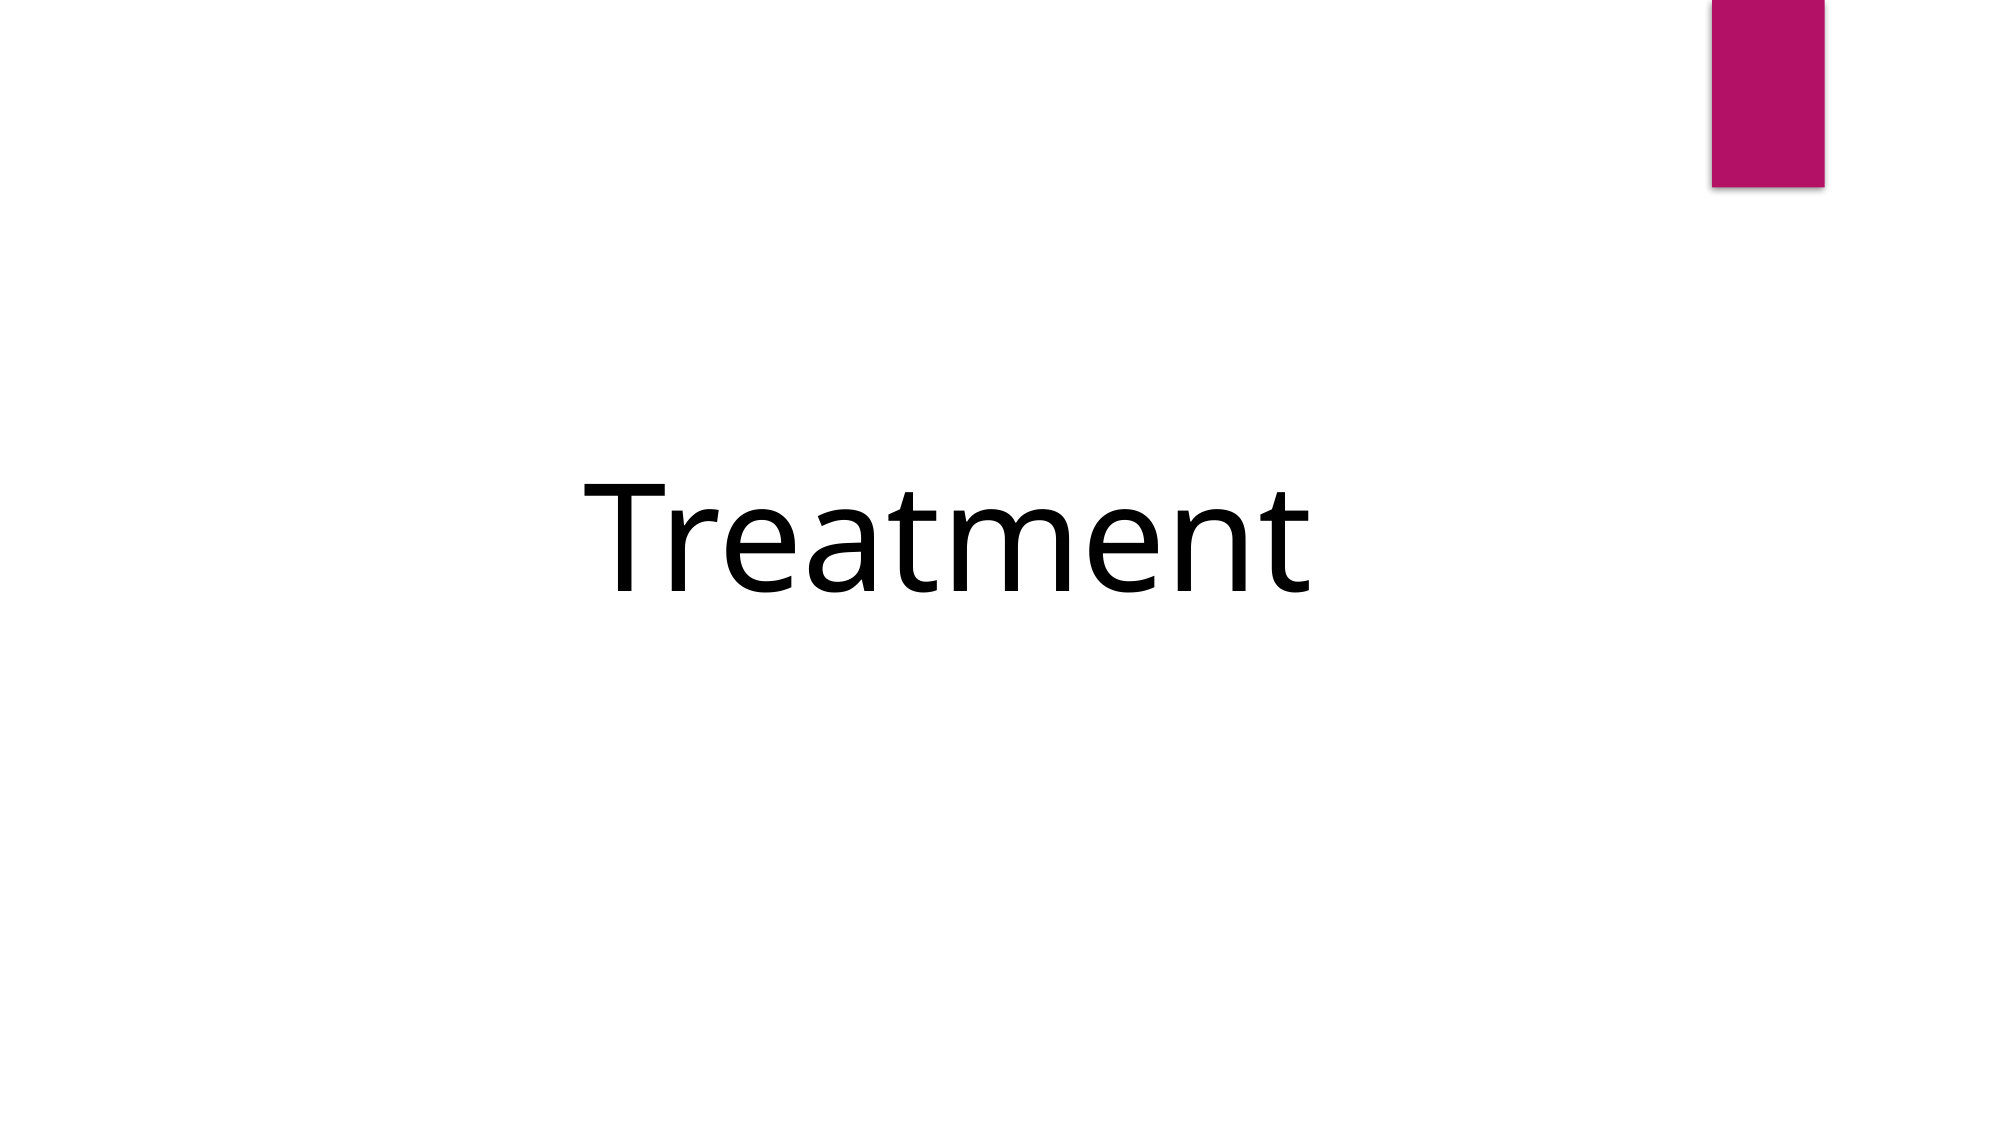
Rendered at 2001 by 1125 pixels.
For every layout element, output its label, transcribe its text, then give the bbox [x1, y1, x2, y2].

title Treatment [229, 473, 1667, 590]
